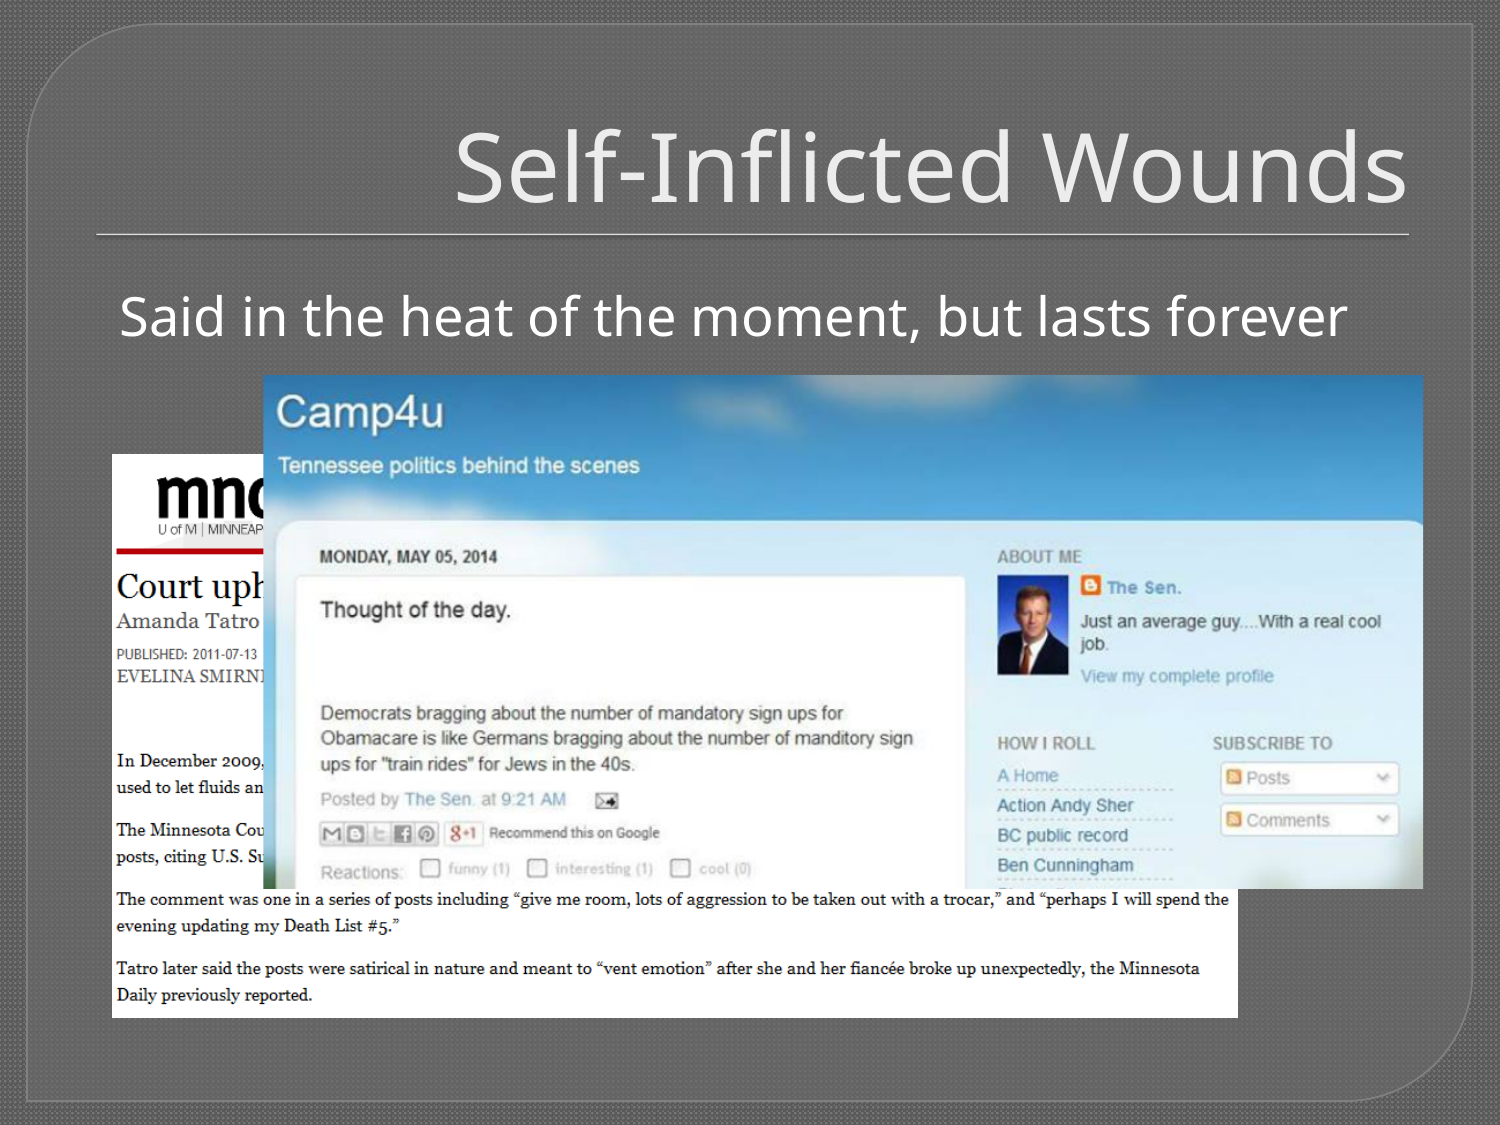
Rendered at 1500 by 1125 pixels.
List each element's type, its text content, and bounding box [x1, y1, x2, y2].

picture [112, 374, 1424, 1018]
title Self-Inflicted Wounds [75, 41, 1425, 230]
list Said in the heat of the moment, but lasts forever [37, 275, 1424, 388]
